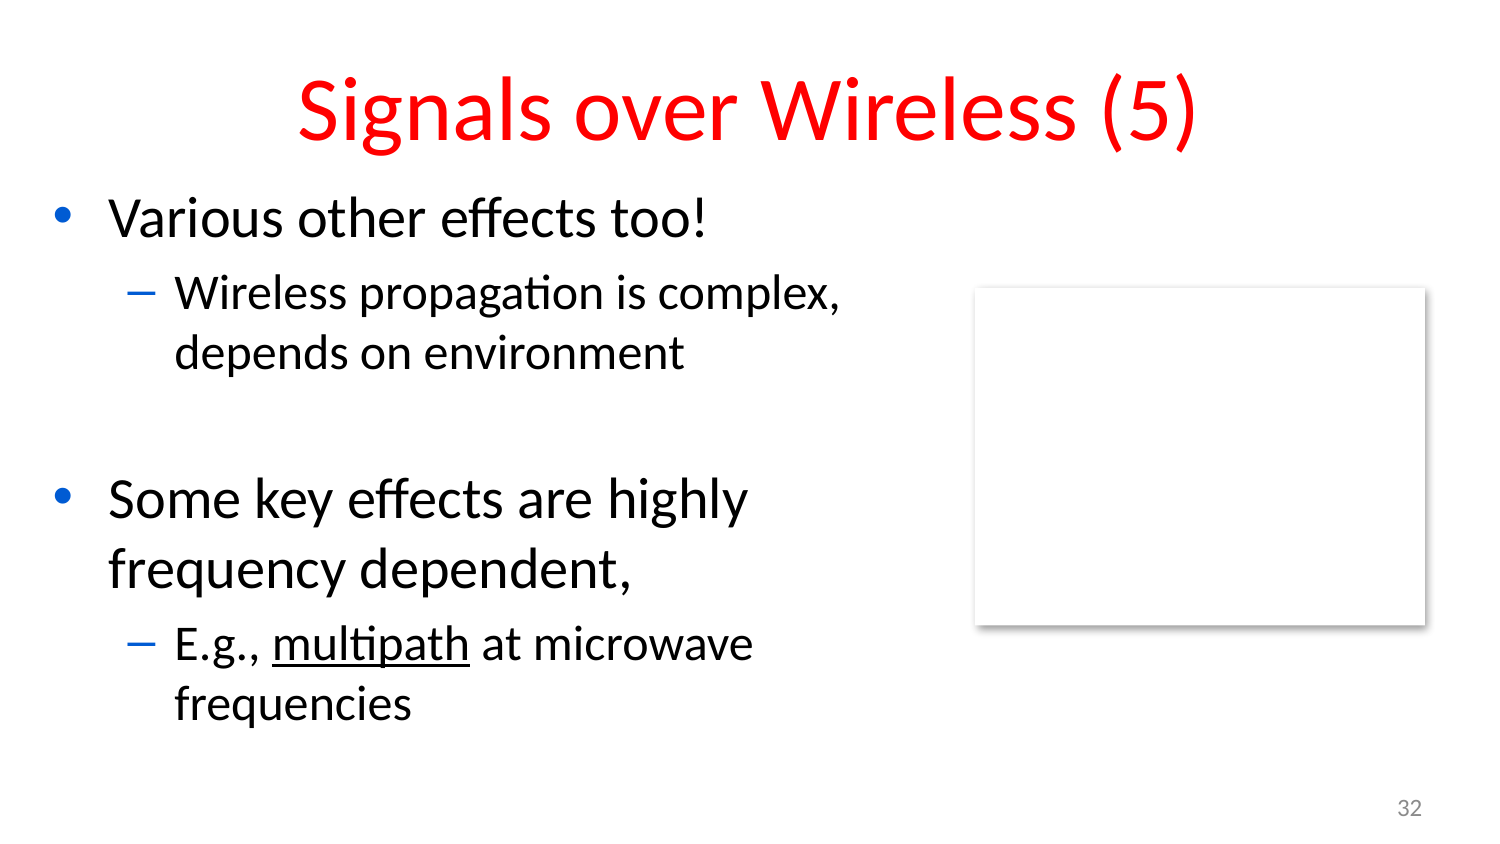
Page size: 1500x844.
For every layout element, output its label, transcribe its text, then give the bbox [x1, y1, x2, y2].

title Signals over Wireless (5) [37, 33, 1463, 175]
list Various other effects too! Wireless propagation is complex, depends on environment Some key effects are highly frequency dependent, E.g., multipath at microwave frequencies [37, 171, 975, 760]
slide_number 32 [1087, 784, 1438, 830]
